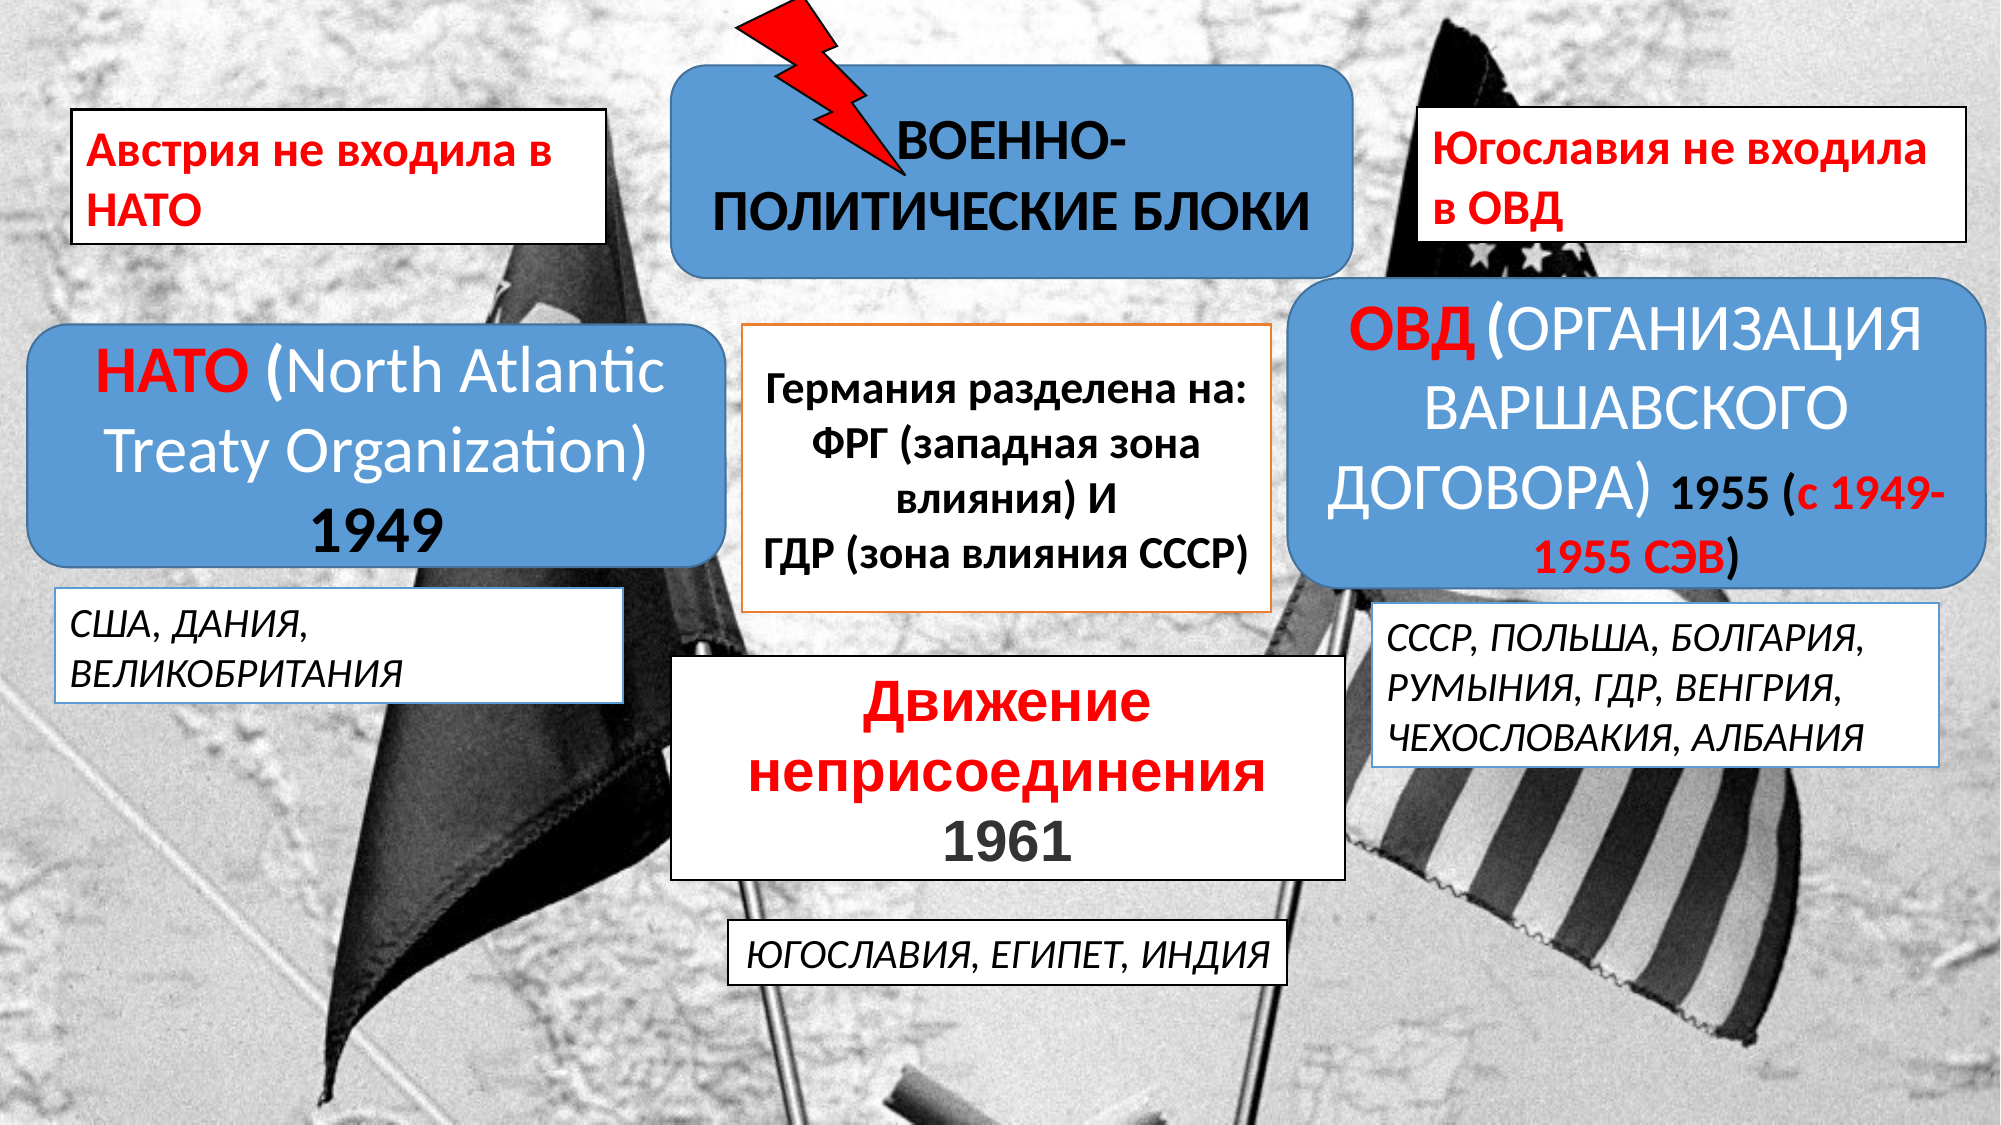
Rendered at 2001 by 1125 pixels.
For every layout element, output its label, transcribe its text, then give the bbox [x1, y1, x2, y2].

text_box Движение неприсоединения 1961 [670, 655, 1346, 881]
text_box США, ДАНИЯ, ВЕЛИКОБРИТАНИЯ [54, 587, 624, 704]
text_box Югославия не входила в ОВД [1416, 106, 1967, 243]
text_box ОВД (ОРГАНИЗАЦИЯ ВАРШАВСКОГО ДОГОВОРА) 1955 (с 1949-1955 СЭВ) [1286, 277, 1987, 590]
text_box ВОЕННО-ПОЛИТИЧЕСКИЕ БЛОКИ [669, 64, 1354, 280]
text_box [734, 0, 907, 177]
text_box ЮГОСЛАВИЯ, ЕГИПЕТ, ИНДИЯ [727, 919, 1288, 986]
text_box СССР, ПОЛЬША, БОЛГАРИЯ, РУМЫНИЯ, ГДР, ВЕНГРИЯ, ЧЕХОСЛОВАКИЯ, АЛБАНИЯ [1371, 602, 1940, 768]
text_box НАТО (North Atlantic Treaty Organization) 1949 [26, 323, 727, 569]
text_box Австрия не входила в НАТО [70, 108, 607, 245]
picture [0, 0, 2001, 1125]
text_box Германия разделена на: ФРГ (западная зона влияния) И ГДР (зона влияния СССР) [741, 323, 1272, 613]
